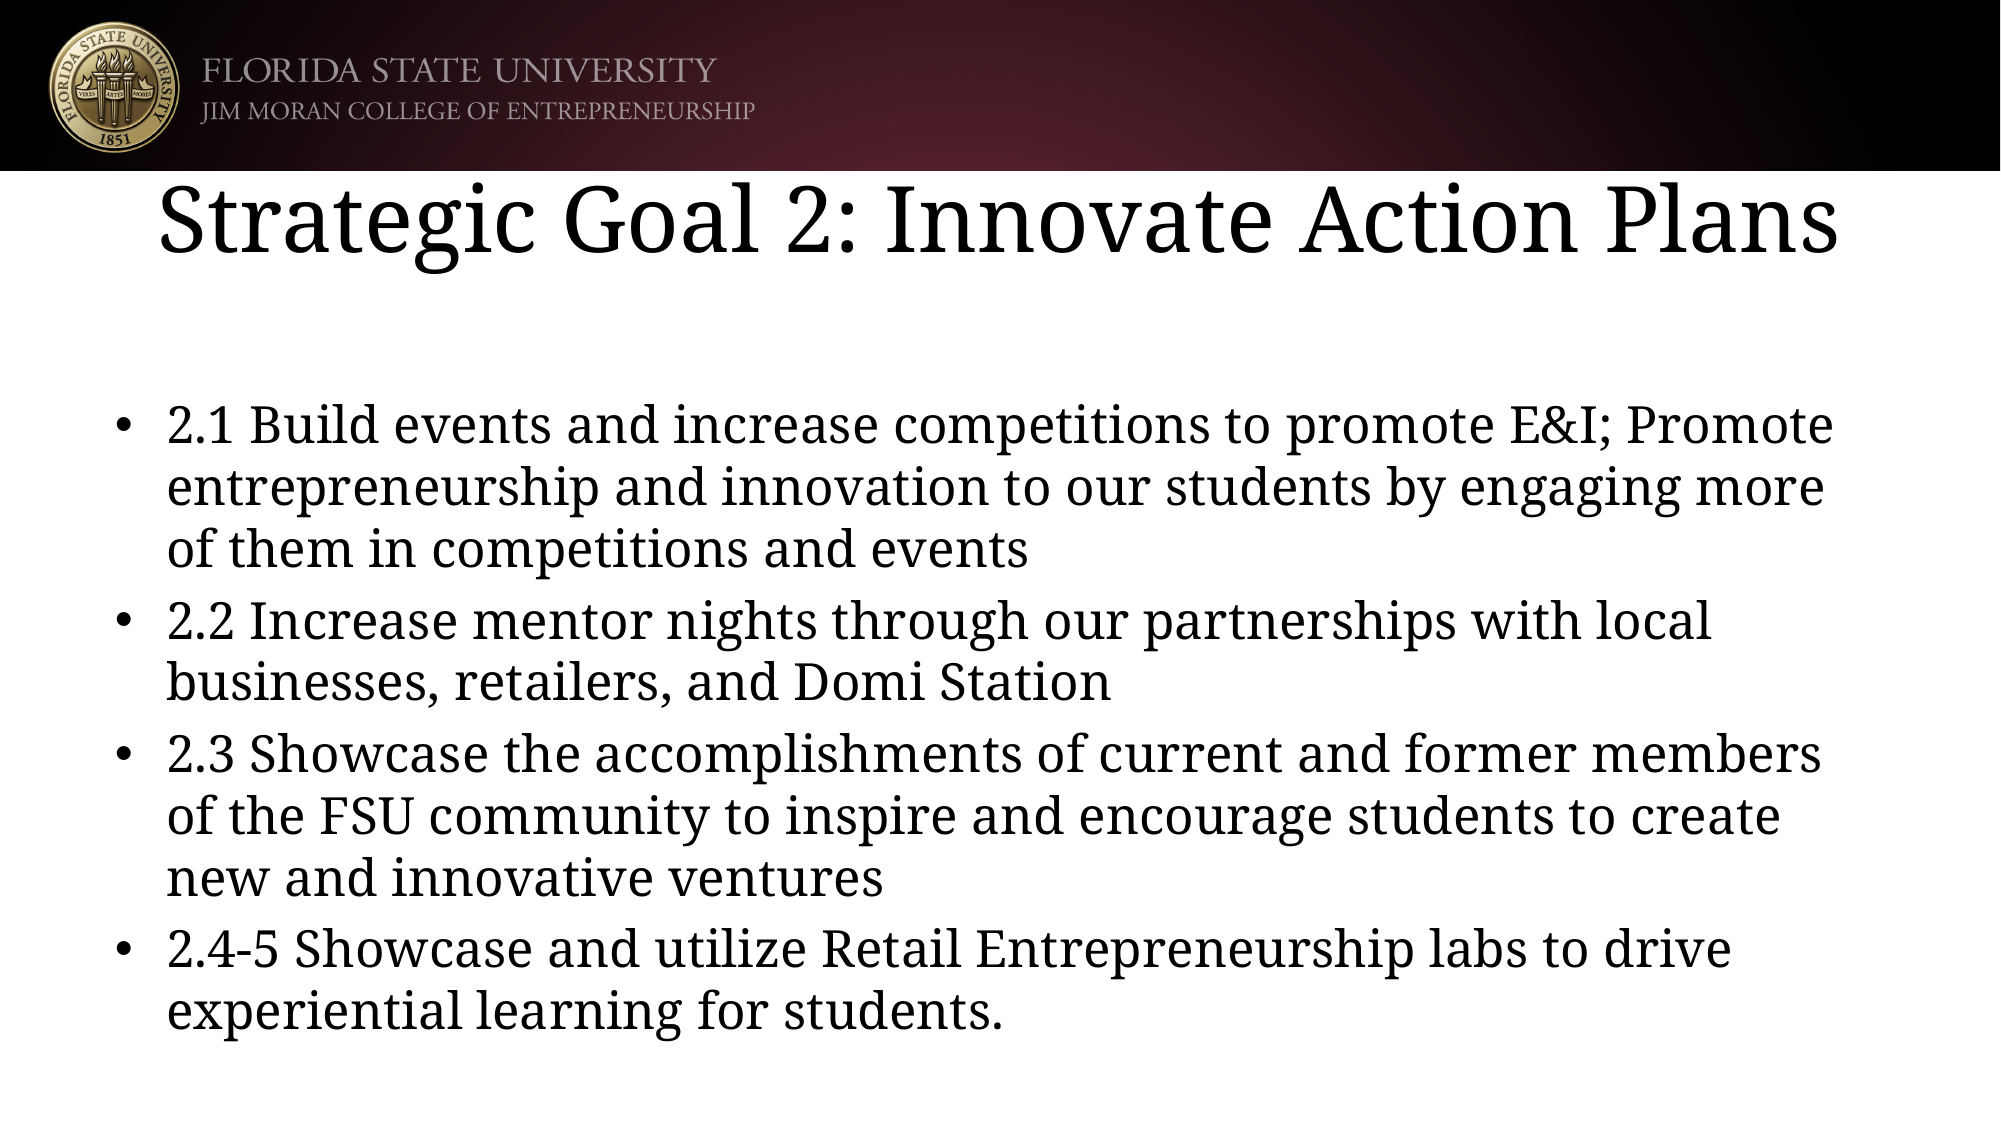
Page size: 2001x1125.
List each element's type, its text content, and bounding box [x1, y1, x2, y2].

picture [0, 0, 2001, 1125]
list 2.1 Build events and increase competitions to promote E&I; Promote entrepreneurship and innovation to our students by engaging more of them in competitions and events 2.2 Increase mentor nights through our partnerships with local businesses, retailers, and Domi Station 2.3 Showcase the accomplishments of current and former members of the FSU community to inspire and encourage students to create new and innovative ventures 2.4-5 Showcase and utilize Retail Entrepreneurship labs to drive experiential learning for students. [99, 385, 1900, 1049]
title Strategic Goal 2: Innovate Action Plans [99, 191, 1900, 351]
